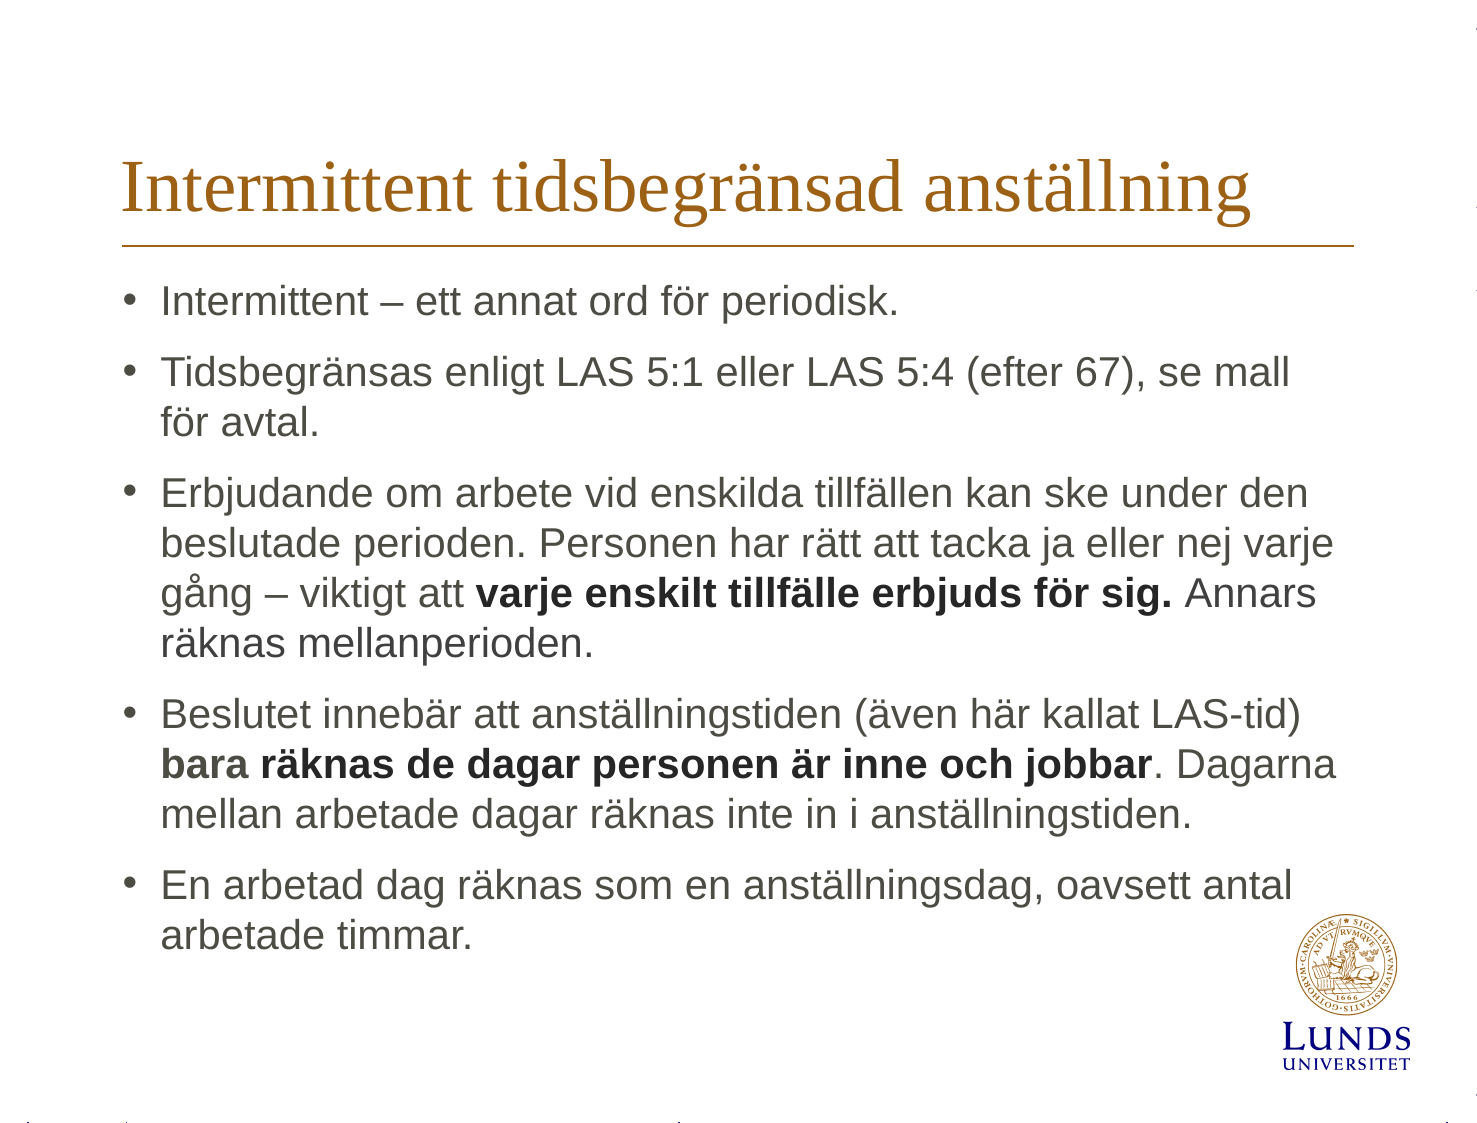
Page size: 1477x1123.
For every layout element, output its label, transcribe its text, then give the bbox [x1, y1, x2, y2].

title Intermittent tidsbegränsad anställning [105, 46, 1354, 234]
list Intermittent – ett annat ord för periodisk. Tidsbegränsas enligt LAS 5:1 eller LAS 5:4 (efter 67), se mall för avtal. Erbjudande om arbete vid enskilda tillfällen kan ske under den beslutade perioden. Personen har rätt att tacka ja eller nej varje gång – viktigt att varje enskilt tillfälle erbjuds för sig. Annars räknas mellanperioden. Beslutet innebär att anställningstiden (även här kallat LAS-tid) bara räknas de dagar personen är inne och jobbar. Dagarna mellan arbetade dagar räknas inte in i anställningstiden. En arbetad dag räknas som en anställningsdag, oavsett antal arbetade timmar. [107, 266, 1353, 1025]
picture [1283, 914, 1410, 1070]
